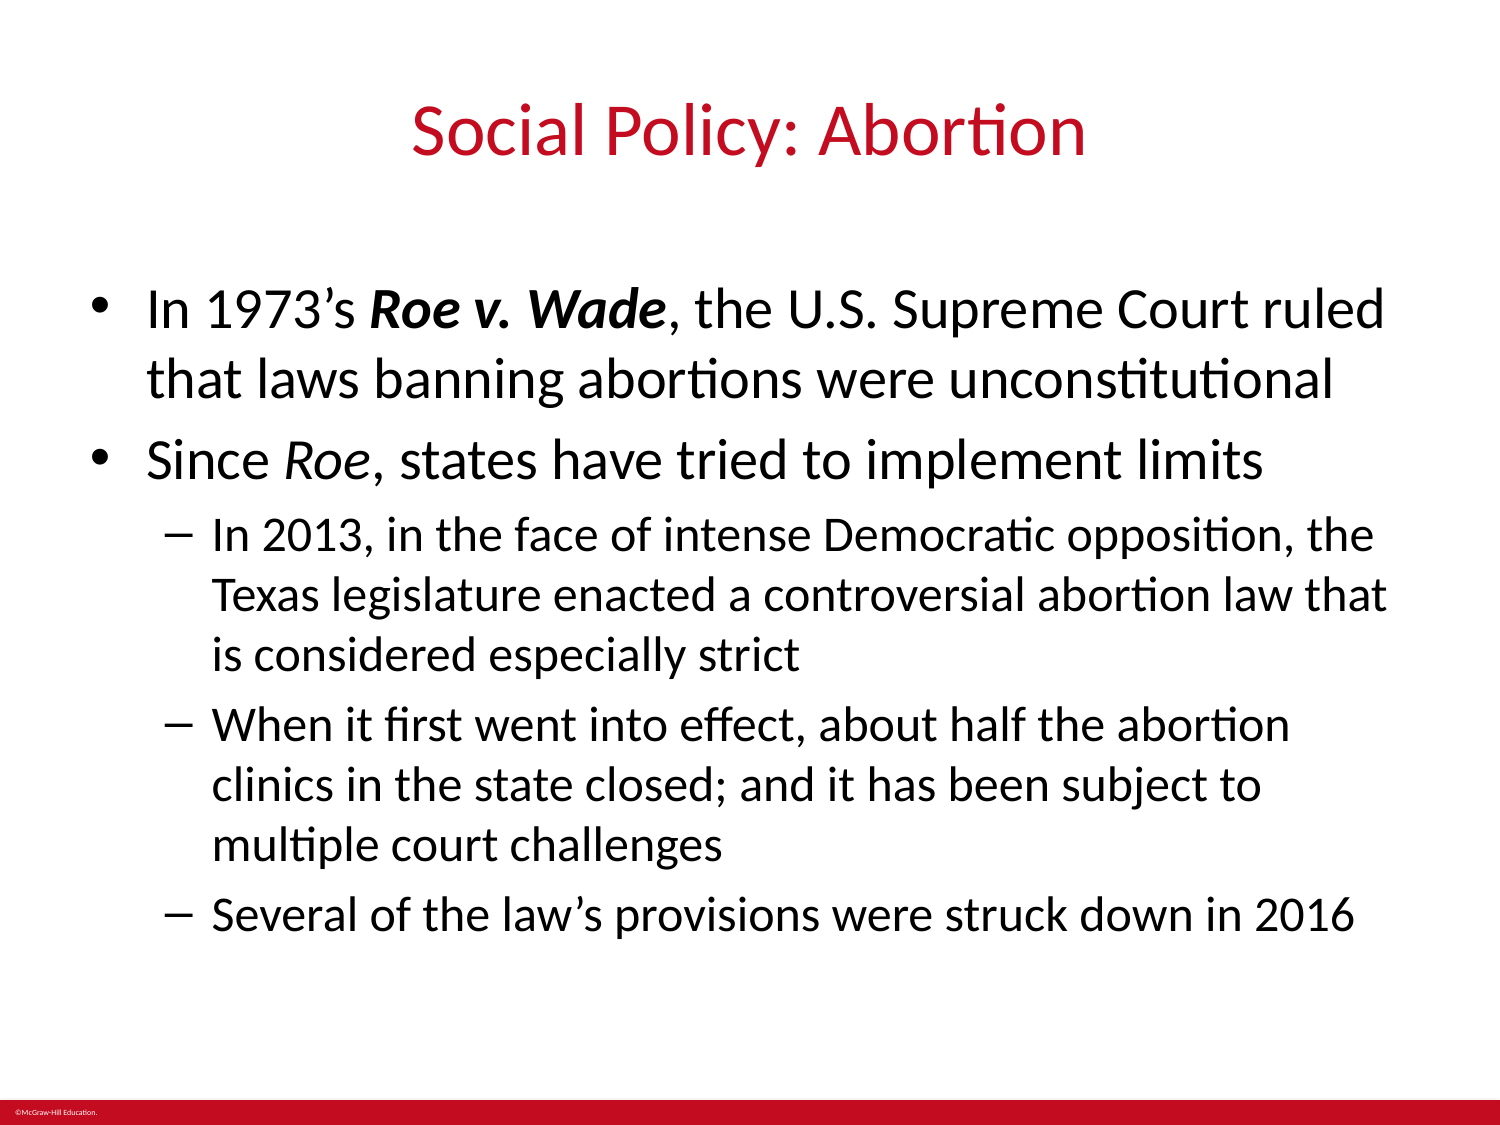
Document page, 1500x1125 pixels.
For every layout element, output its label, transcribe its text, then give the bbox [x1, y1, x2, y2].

list In 1973’s Roe v. Wade, the U.S. Supreme Court ruled that laws banning abortions were unconstitutional Since Roe, states have tried to implement limits In 2013, in the face of intense Democratic opposition, the Texas legislature enacted a controversial abortion law that is considered especially strict When it first went into effect, about half the abortion clinics in the state closed; and it has been subject to multiple court challenges Several of the law’s provisions were struck down in 2016 [75, 262, 1425, 1075]
title Social Policy: Abortion [150, 37, 1350, 213]
